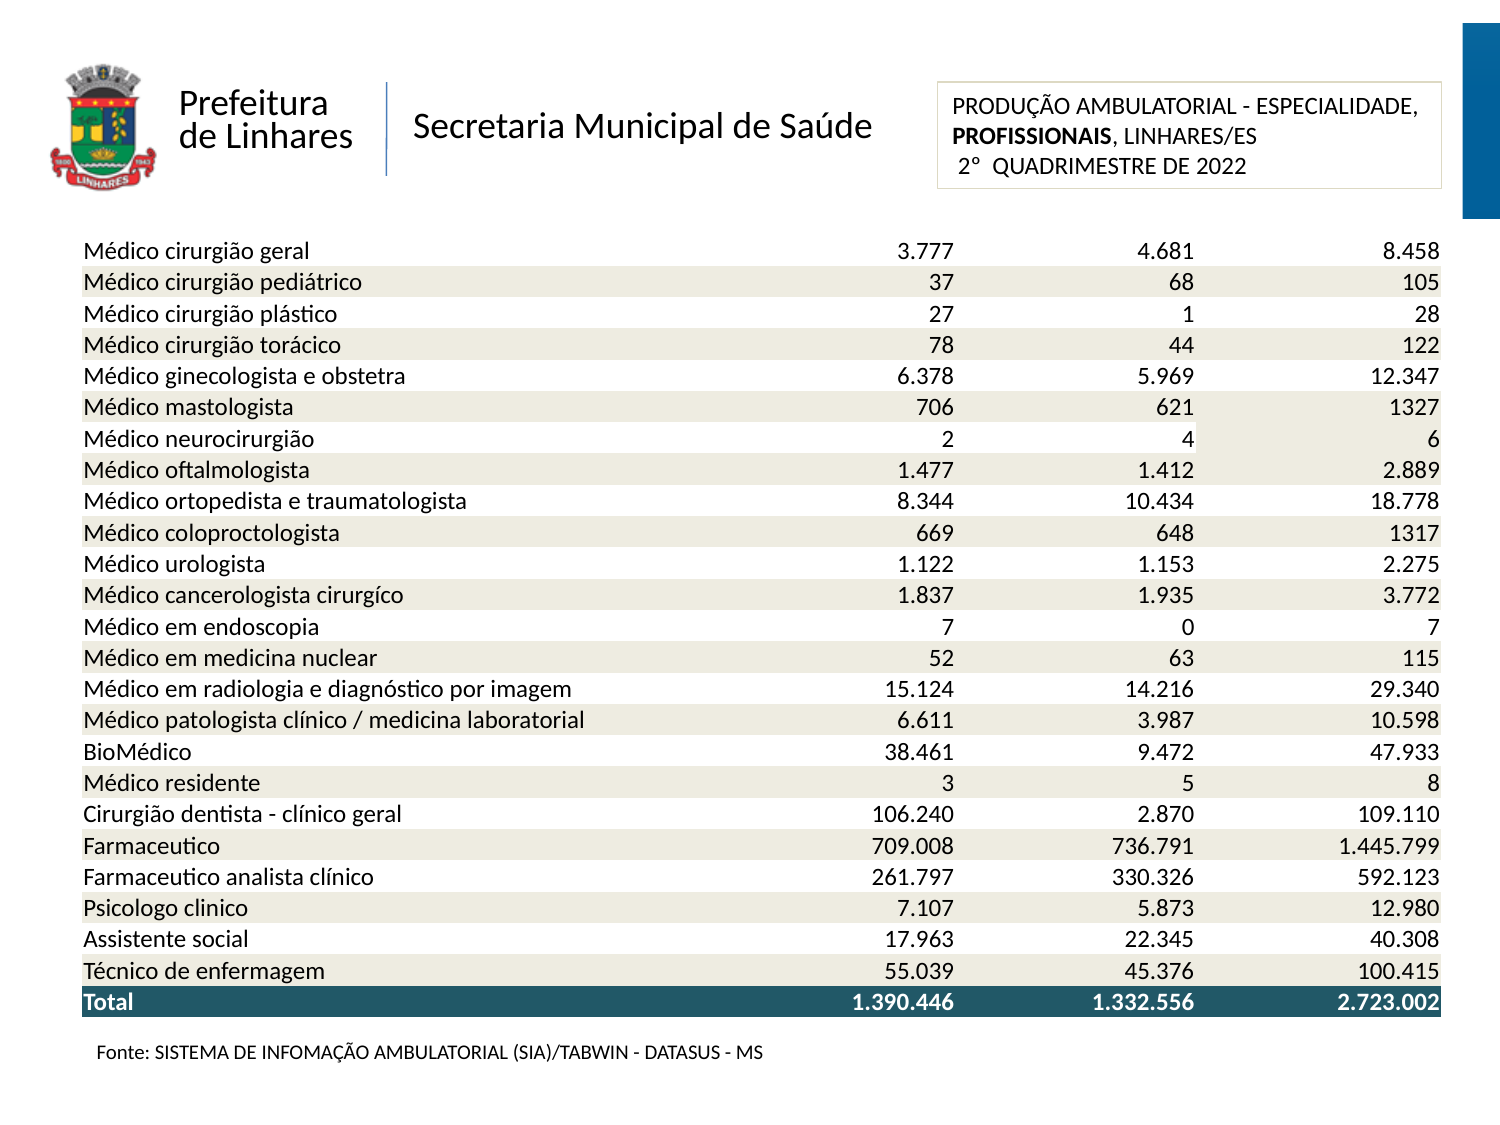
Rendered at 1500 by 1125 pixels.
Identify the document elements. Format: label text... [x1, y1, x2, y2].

table_cell 29.340 [1196, 673, 1441, 704]
table_cell Médico ginecologista e obstetra [82, 360, 715, 391]
table_cell 2 [715, 422, 956, 453]
table_cell 1.390.446 [715, 986, 956, 1017]
table_cell 1.477 [715, 453, 956, 485]
table_cell Farmaceutico [82, 829, 715, 860]
table_cell 2.275 [1196, 547, 1441, 579]
table_cell 8 [1196, 766, 1441, 798]
table_cell Médico mastologista [82, 391, 715, 422]
table_cell 7.107 [715, 892, 956, 923]
table_cell 7 [1196, 610, 1441, 641]
table_cell 1317 [1196, 516, 1441, 547]
table_cell 3 [715, 766, 956, 798]
table_cell 4 [956, 422, 1196, 453]
table_cell 6.611 [715, 704, 956, 735]
table_cell 648 [956, 516, 1196, 547]
table_cell 55.039 [715, 954, 956, 986]
table_cell 115 [1196, 641, 1441, 673]
table_cell Médico cirurgião plástico [82, 297, 715, 328]
table_cell 0 [956, 610, 1196, 641]
table_cell 38.461 [715, 735, 956, 766]
table_cell 27 [715, 297, 956, 328]
table_cell Médico cirurgião torácico [82, 328, 715, 360]
table_cell Assistente social [82, 923, 715, 954]
table_cell Psicologo clinico [82, 892, 715, 923]
table_cell 106.240 [715, 798, 956, 829]
table_cell Farmaceutico analista clínico [82, 860, 715, 892]
table_cell 2.870 [956, 798, 1196, 829]
table_cell 17.963 [715, 923, 956, 954]
table_cell 10.598 [1196, 704, 1441, 735]
table_cell 5 [956, 766, 1196, 798]
table_cell Técnico de enfermagem [82, 954, 715, 986]
table_cell Cirurgião dentista - clínico geral [82, 798, 715, 829]
table_cell 736.791 [956, 829, 1196, 860]
table_cell 3.987 [956, 704, 1196, 735]
table_cell 68 [956, 266, 1196, 297]
table_cell 5.969 [956, 360, 1196, 391]
table_cell Médico em radiologia e diagnóstico por imagem [82, 673, 715, 704]
table_cell 45.376 [956, 954, 1196, 986]
table_cell 1.153 [956, 547, 1196, 579]
table_cell 40.308 [1196, 923, 1441, 954]
table_cell 1 [956, 297, 1196, 328]
table_cell Médico coloproctologista [82, 516, 715, 547]
table_cell 37 [715, 266, 956, 297]
table_cell Médico ortopedista e traumatologista [82, 485, 715, 516]
table_cell 709.008 [715, 829, 956, 860]
table_cell 6.378 [715, 360, 956, 391]
table_cell 122 [1196, 328, 1441, 360]
table_cell 669 [715, 516, 956, 547]
table_cell 1.837 [715, 579, 956, 610]
table_cell 2.889 [1196, 453, 1441, 485]
table_cell 12.347 [1196, 360, 1441, 391]
table_cell 12.980 [1196, 892, 1441, 923]
table_cell 47.933 [1196, 735, 1441, 766]
table_cell 5.873 [956, 892, 1196, 923]
table_cell 10.434 [956, 485, 1196, 516]
table_cell 6 [1196, 422, 1441, 453]
table_cell 109.110 [1196, 798, 1441, 829]
table_cell 706 [715, 391, 956, 422]
text_box Fonte: SISTEMA DE INFOMAÇÃO AMBULATORIAL (SIA)/TABWIN - DATASUS - MS [81, 1031, 832, 1071]
table_cell 3.772 [1196, 579, 1441, 610]
table_cell 14.216 [956, 673, 1196, 704]
table_cell 63 [956, 641, 1196, 673]
table_header 3.777 [715, 234, 956, 266]
table_cell 1.122 [715, 547, 956, 579]
table_cell Médico em medicina nuclear [82, 641, 715, 673]
table_cell 44 [956, 328, 1196, 360]
table_cell 18.778 [1196, 485, 1441, 516]
table_cell 7 [715, 610, 956, 641]
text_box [46, 23, 1500, 219]
table_cell Médico cancerologista cirurgíco [82, 579, 715, 610]
table_cell 1.412 [956, 453, 1196, 485]
table_cell Médico em endoscopia [82, 610, 715, 641]
table_cell 8.344 [715, 485, 956, 516]
table_cell 1.935 [956, 579, 1196, 610]
table_cell 105 [1196, 266, 1441, 297]
table_cell 9.472 [956, 735, 1196, 766]
table_cell BioMédico [82, 735, 715, 766]
table_cell 1327 [1196, 391, 1441, 422]
table_cell Total [82, 986, 715, 1017]
table_cell 52 [715, 641, 956, 673]
table_cell 22.345 [956, 923, 1196, 954]
table_cell 1.332.556 [956, 986, 1196, 1017]
table_cell 621 [956, 391, 1196, 422]
table_cell 592.123 [1196, 860, 1441, 892]
table_cell 28 [1196, 297, 1441, 328]
table_cell 2.723.002 [1196, 986, 1441, 1017]
table_cell 1.445.799 [1196, 829, 1441, 860]
table_cell Médico urologista [82, 547, 715, 579]
table_header Médico cirurgião geral [82, 234, 715, 266]
table_cell Médico neurocirurgião [82, 422, 715, 453]
table_cell Médico cirurgião pediátrico [82, 266, 715, 297]
table_cell 100.415 [1196, 954, 1441, 986]
table_cell Médico residente [82, 766, 715, 798]
table_cell 330.326 [956, 860, 1196, 892]
table_cell 261.797 [715, 860, 956, 892]
table_cell Médico oftalmologista [82, 453, 715, 485]
table_cell Médico patologista clínico / medicina laboratorial [82, 704, 715, 735]
table_header 4.681 [956, 234, 1196, 266]
table_cell 78 [715, 328, 956, 360]
table_cell 15.124 [715, 673, 956, 704]
table_header 8.458 [1196, 234, 1441, 266]
